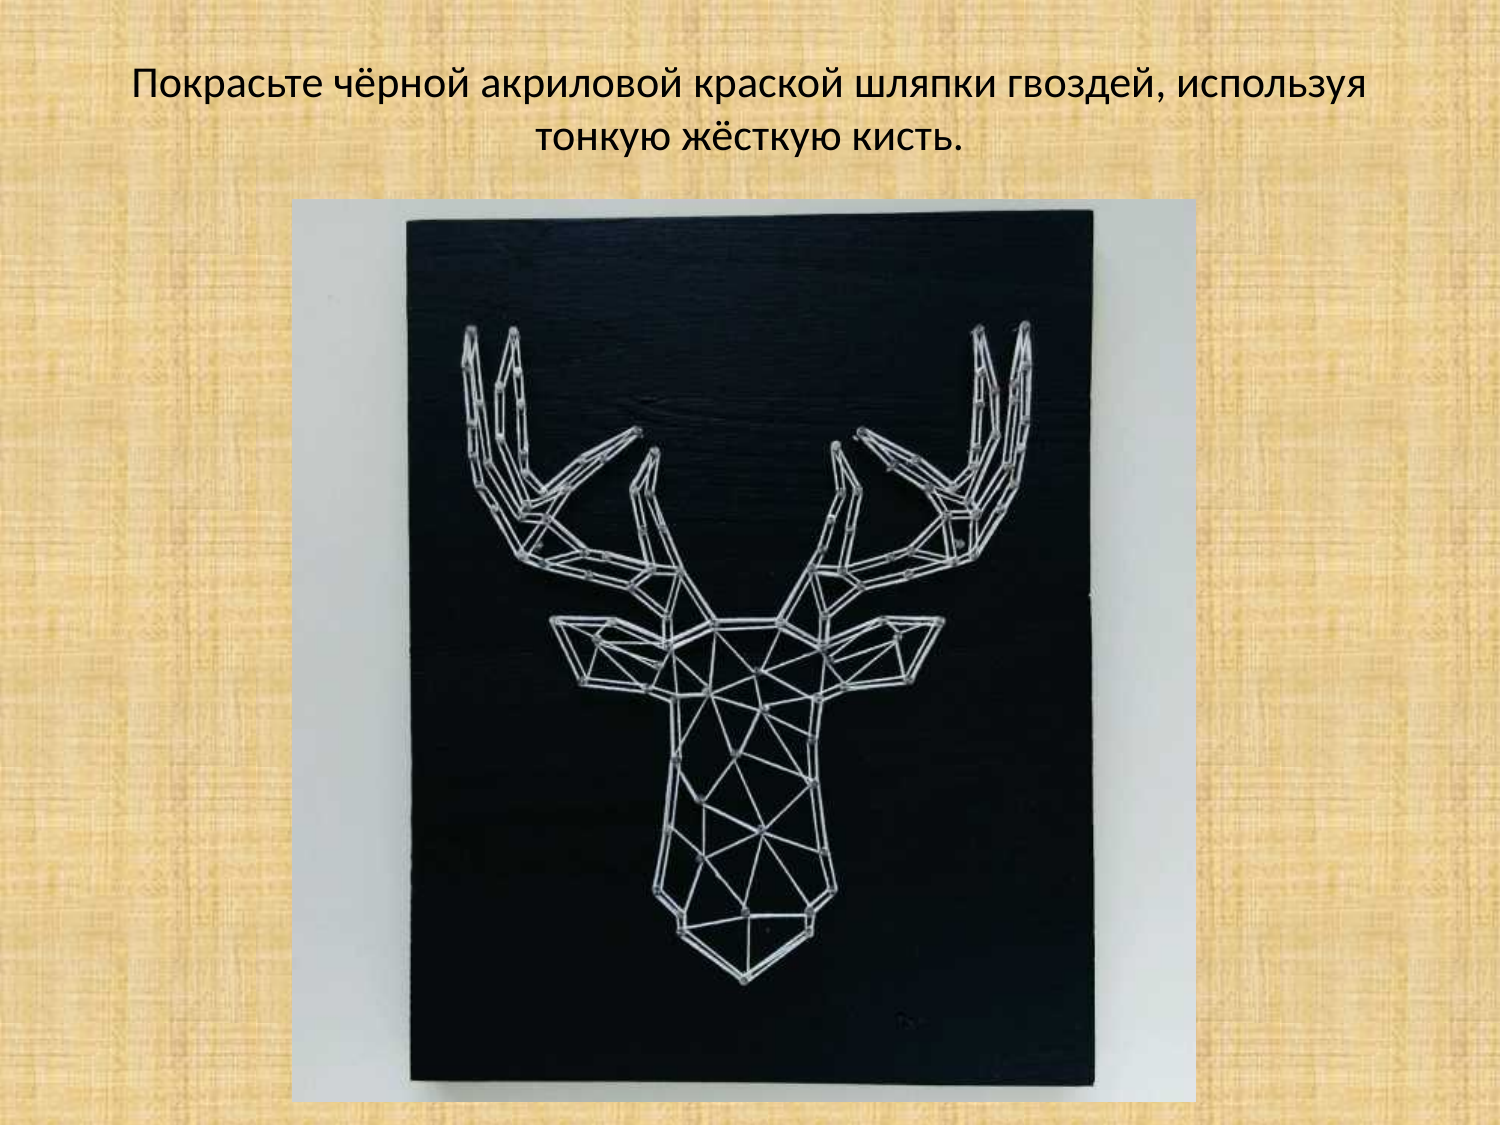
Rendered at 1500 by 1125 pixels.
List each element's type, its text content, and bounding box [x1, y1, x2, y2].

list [292, 198, 1196, 1102]
picture [0, 0, 1500, 1125]
title Покрасьте чёрной акриловой краской шляпки гвоздей, используя тонкую жёсткую кисть. [75, 45, 1425, 233]
